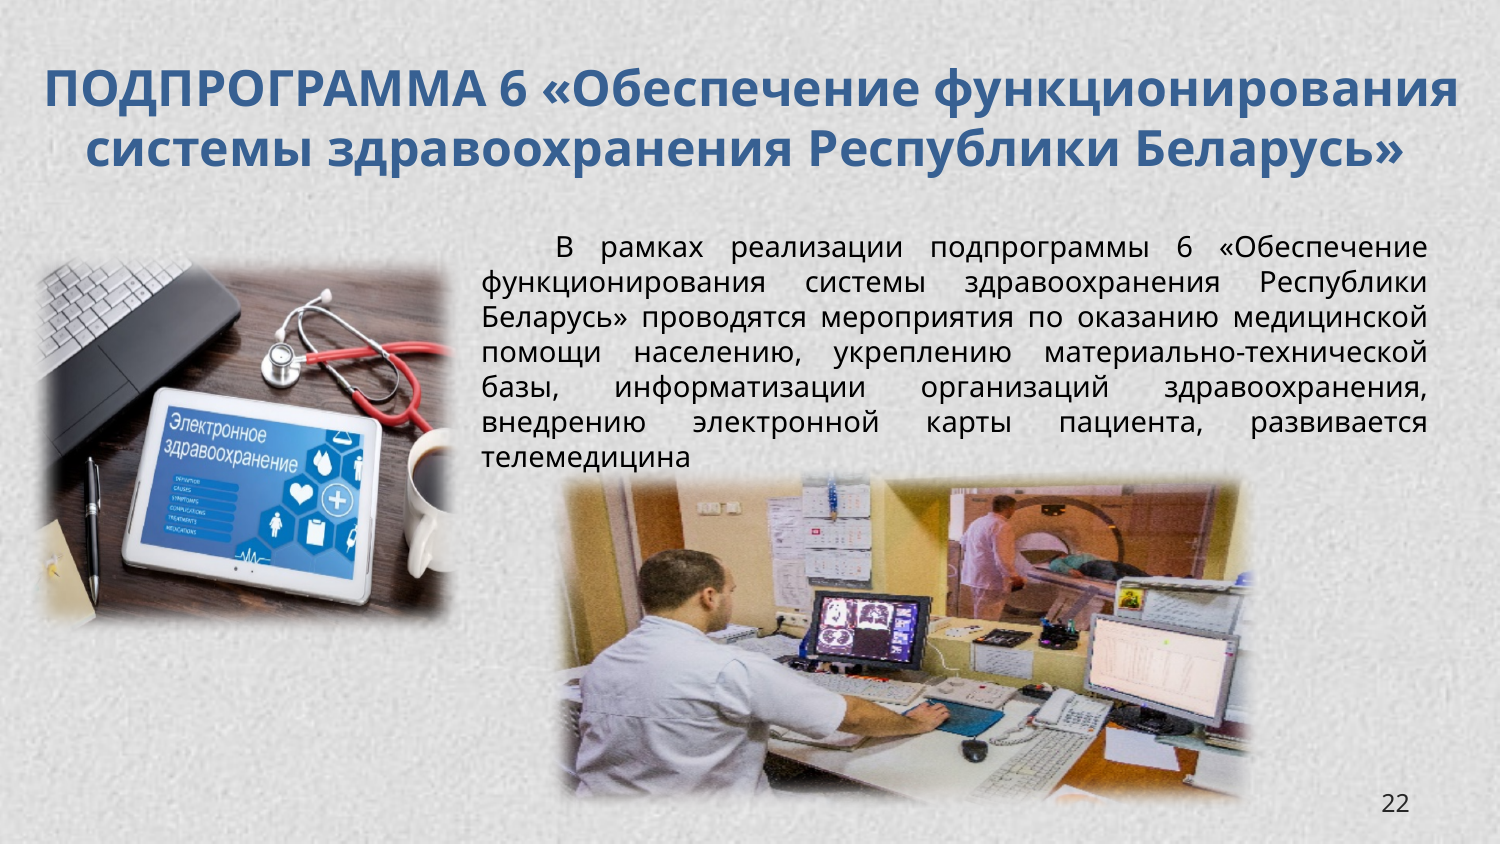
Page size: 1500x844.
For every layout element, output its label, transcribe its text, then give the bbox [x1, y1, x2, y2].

text_box В рамках реализации подпрограммы 6 «Обеспечение функционирования системы здравоохранения Республики Беларусь» проводятся мероприятия по оказанию медицинской помощи населению, укреплению материально-технической базы, информатизации организаций здравоохранения, внедрению электронной карты пациента, развивается телемедицина [466, 220, 1444, 481]
slide_number 22 [1074, 782, 1425, 827]
picture [0, 0, 1500, 844]
title ПОДПРОГРАММА 6 «Обеспечение функционирования системы здравоохранения Республики Беларусь» [2, 69, 1500, 164]
